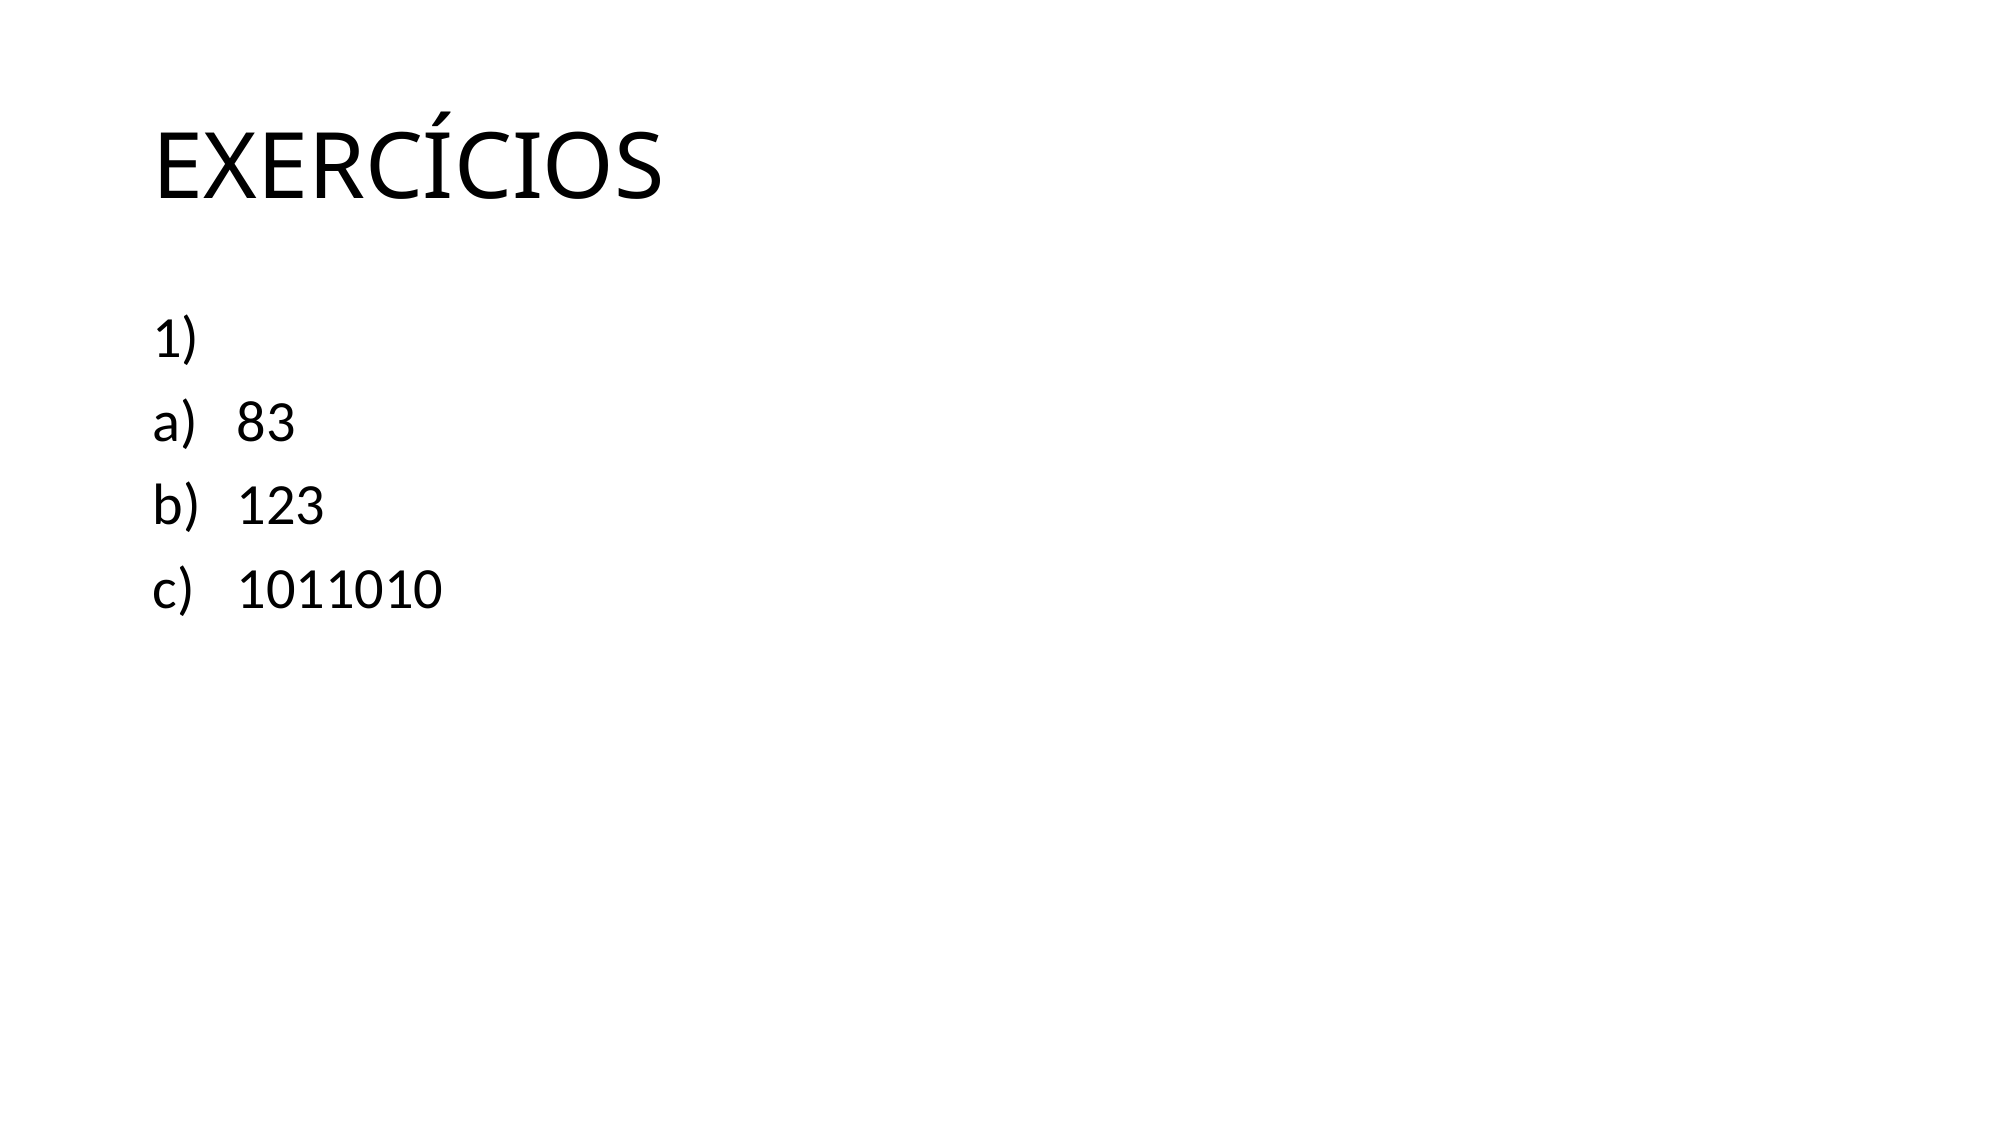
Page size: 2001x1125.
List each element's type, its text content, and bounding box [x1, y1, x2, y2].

list 1) 83 123 1011010 [137, 299, 1863, 1014]
title EXERCÍCIOS [137, 59, 1863, 278]
